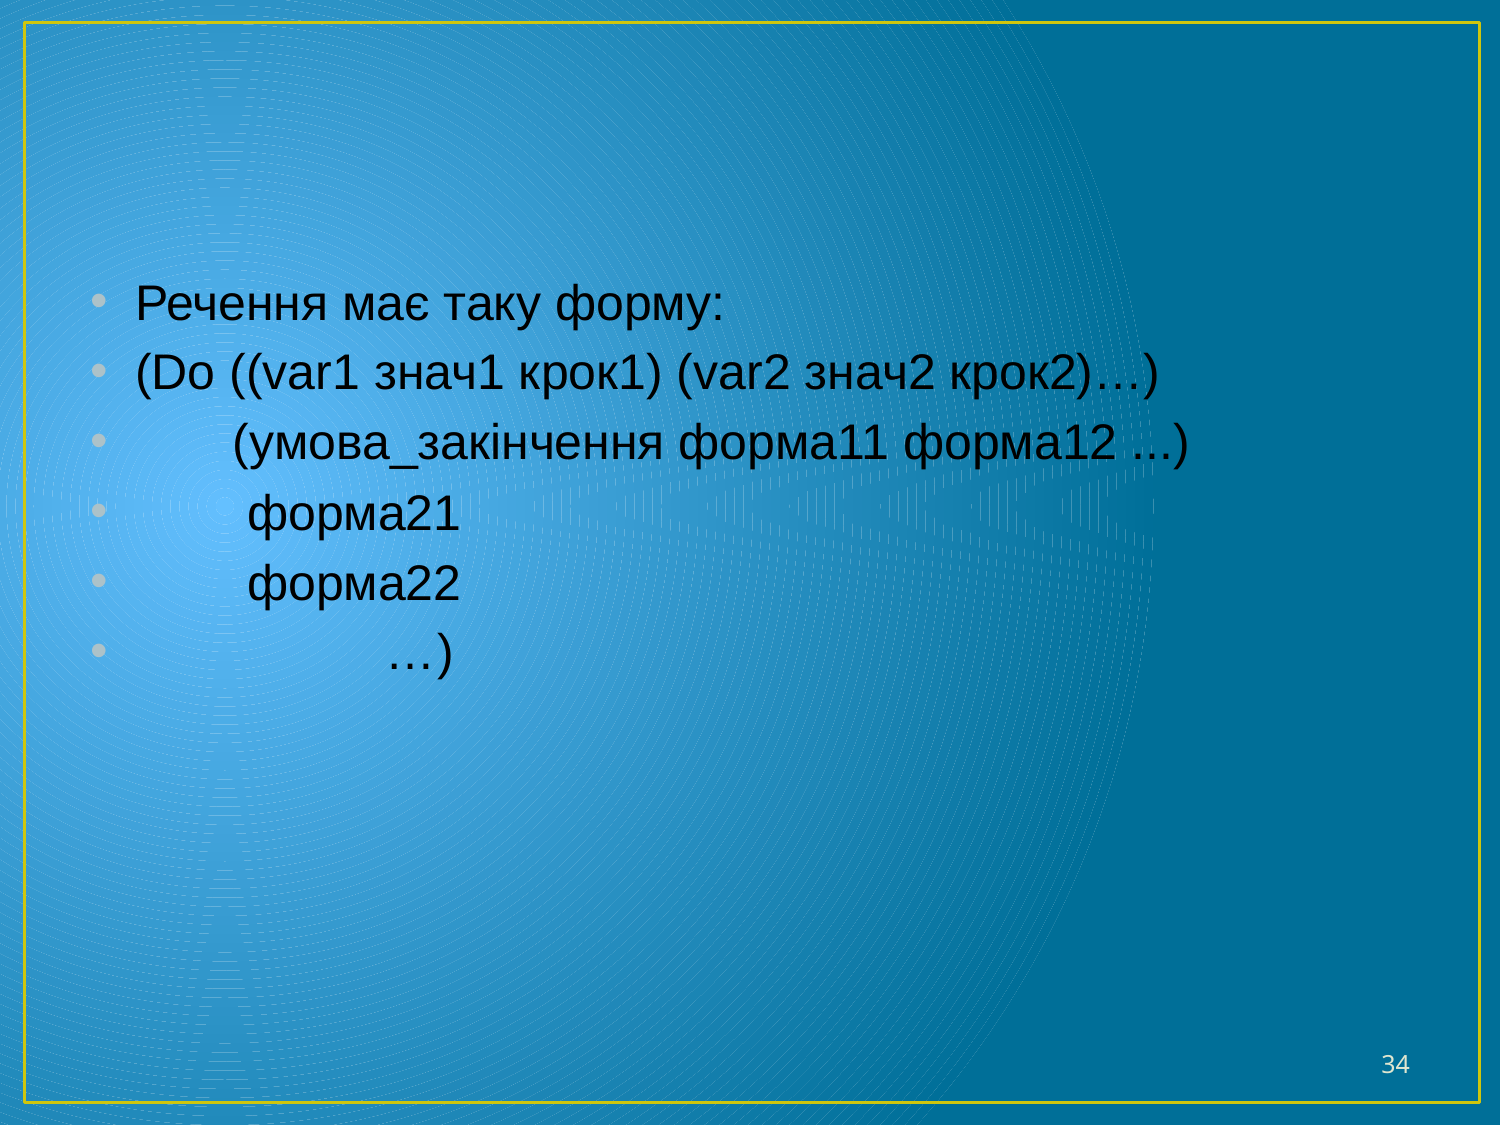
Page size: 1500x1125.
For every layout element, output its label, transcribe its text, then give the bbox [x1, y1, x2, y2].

list Речення має таку форму: (Do ((var1 знач1 крок1) (var2 знач2 крок2)…) (умова_закінчення форма11 форма12 ...) форма21 форма22 …) [75, 262, 1425, 1005]
slide_number 34 [1074, 1035, 1425, 1096]
